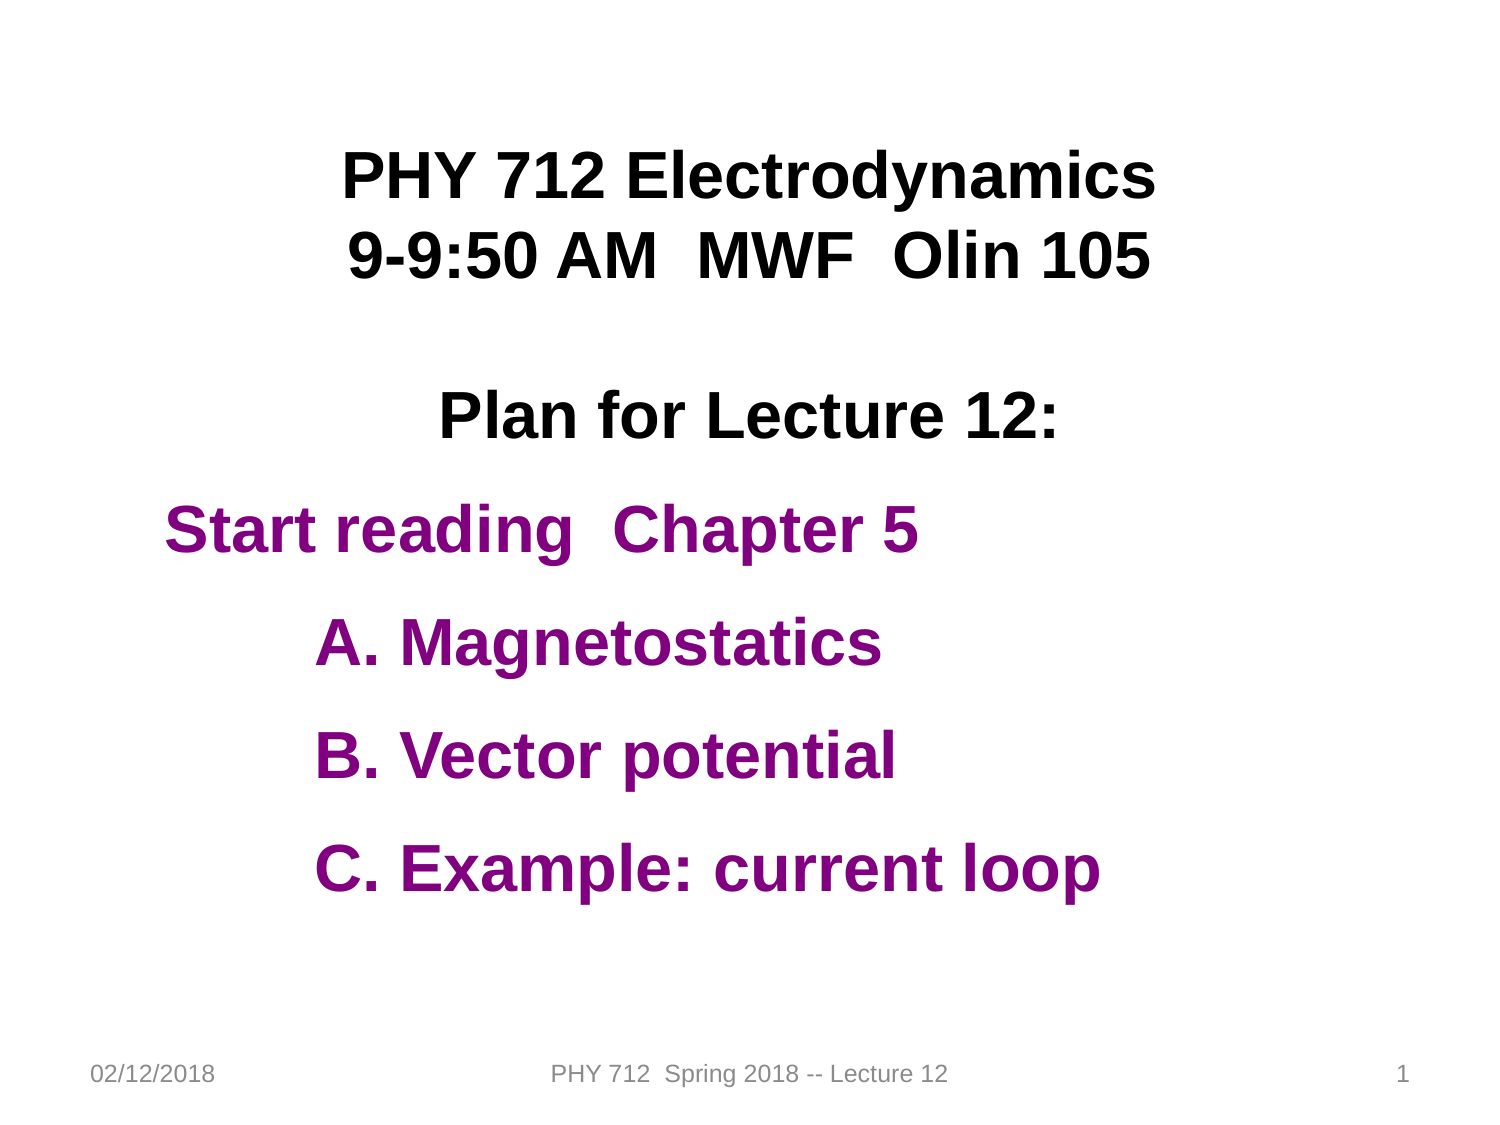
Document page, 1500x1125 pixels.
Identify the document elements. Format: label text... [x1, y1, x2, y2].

text_box PHY 712 Electrodynamics 9-9:50 AM MWF Olin 105 Plan for Lecture 12: Start reading Chapter 5 Magnetostatics Vector potential Example: current loop [74, 124, 1425, 913]
footer PHY 712 Spring 2018 -- Lecture 12 [512, 1042, 988, 1103]
slide_number 1 [1074, 1042, 1425, 1103]
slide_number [75, 1042, 425, 1103]
